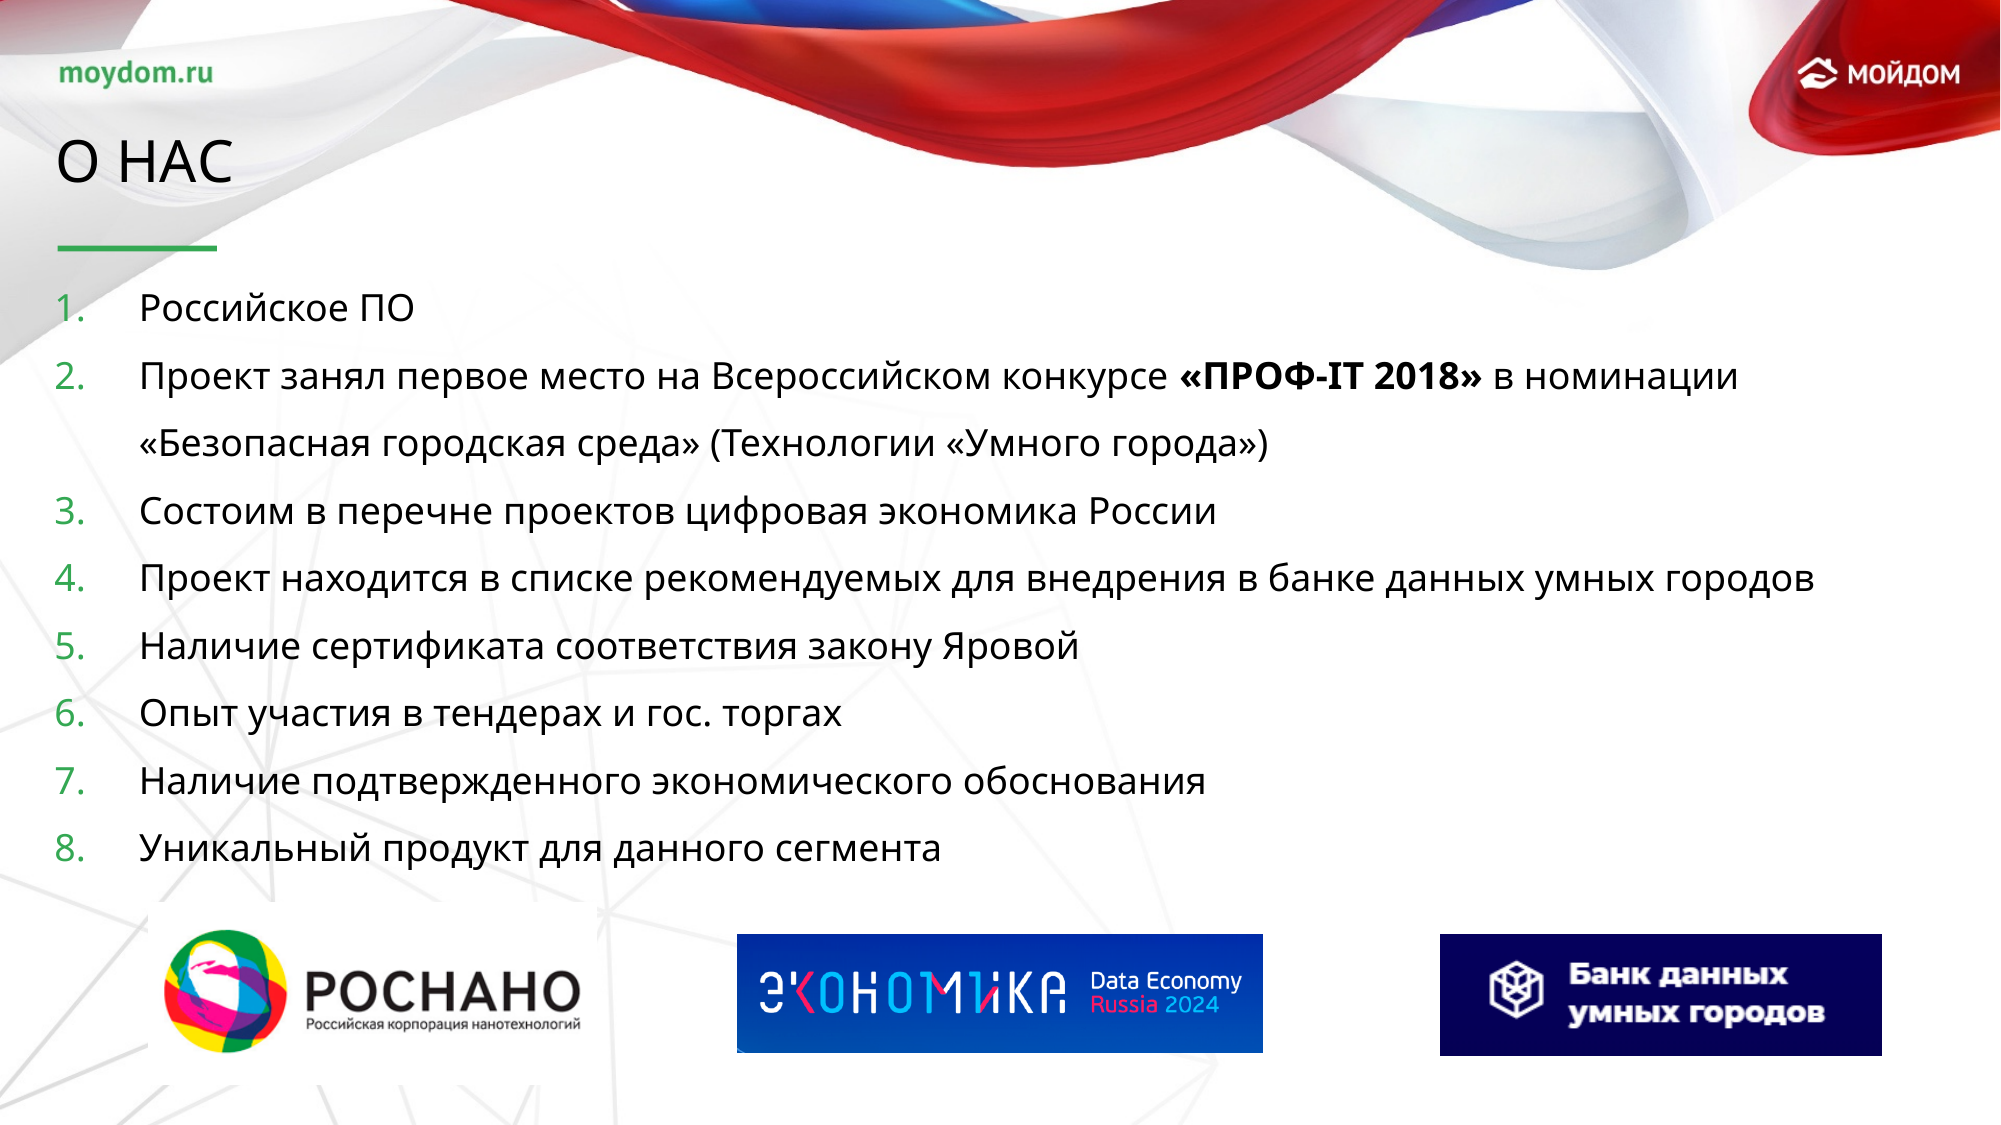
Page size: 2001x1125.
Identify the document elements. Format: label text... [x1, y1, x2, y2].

title О НАС [40, 86, 1413, 233]
picture [0, 0, 2001, 1125]
text_box [56, 245, 218, 252]
text_box Российское ПО Проект занял первое место на Всероссийском конкурсе «ПРОФ-IT 2018» в номинации «Безопасная городская среда» (Технологии «Умного города») Состоим в перечне проектов цифровая экономика России Проект находится в списке рекомендуемых для внедрения в банке данных умных городов Наличие сертификата соответствия закону Яровой Опыт участия в тендерах и гос. торгах Наличие подтвержденного экономического обоснования Уникальный продукт для данного сегмента [39, 254, 1961, 877]
